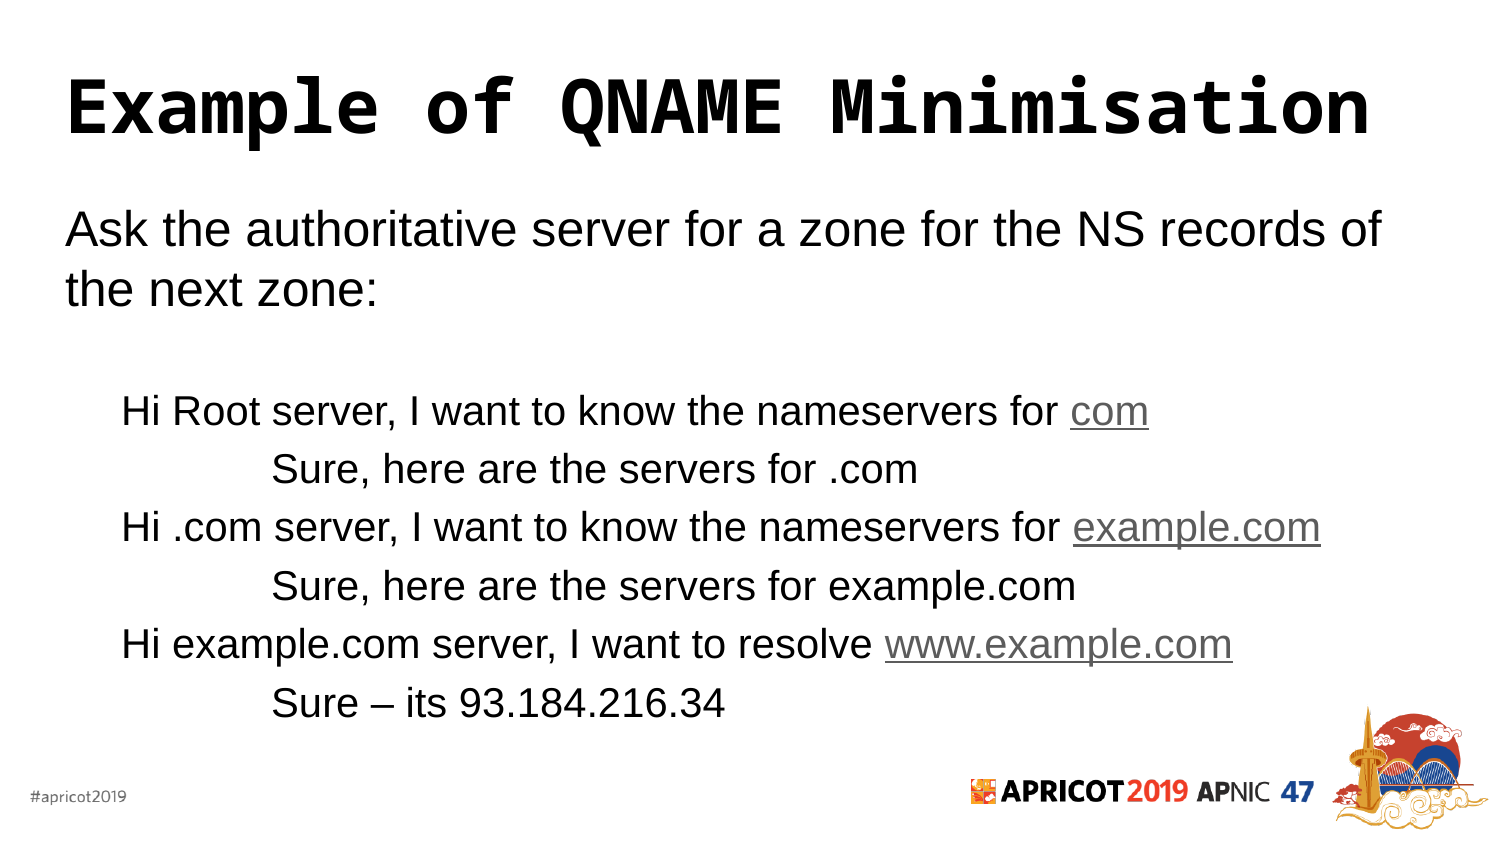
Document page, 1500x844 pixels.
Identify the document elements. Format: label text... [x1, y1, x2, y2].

list Ask the authoritative server for a zone for the NS records of the next zone: Hi Root server, I want to know the nameservers for com Sure, here are the servers for .com Hi .com server, I want to know the nameservers for example.com Sure, here are the servers for example.com Hi example.com server, I want to resolve www.example.com Sure – its 93.184.216.34 [64, 196, 1436, 759]
title Example of QNAME Minimisation [64, 33, 1436, 175]
